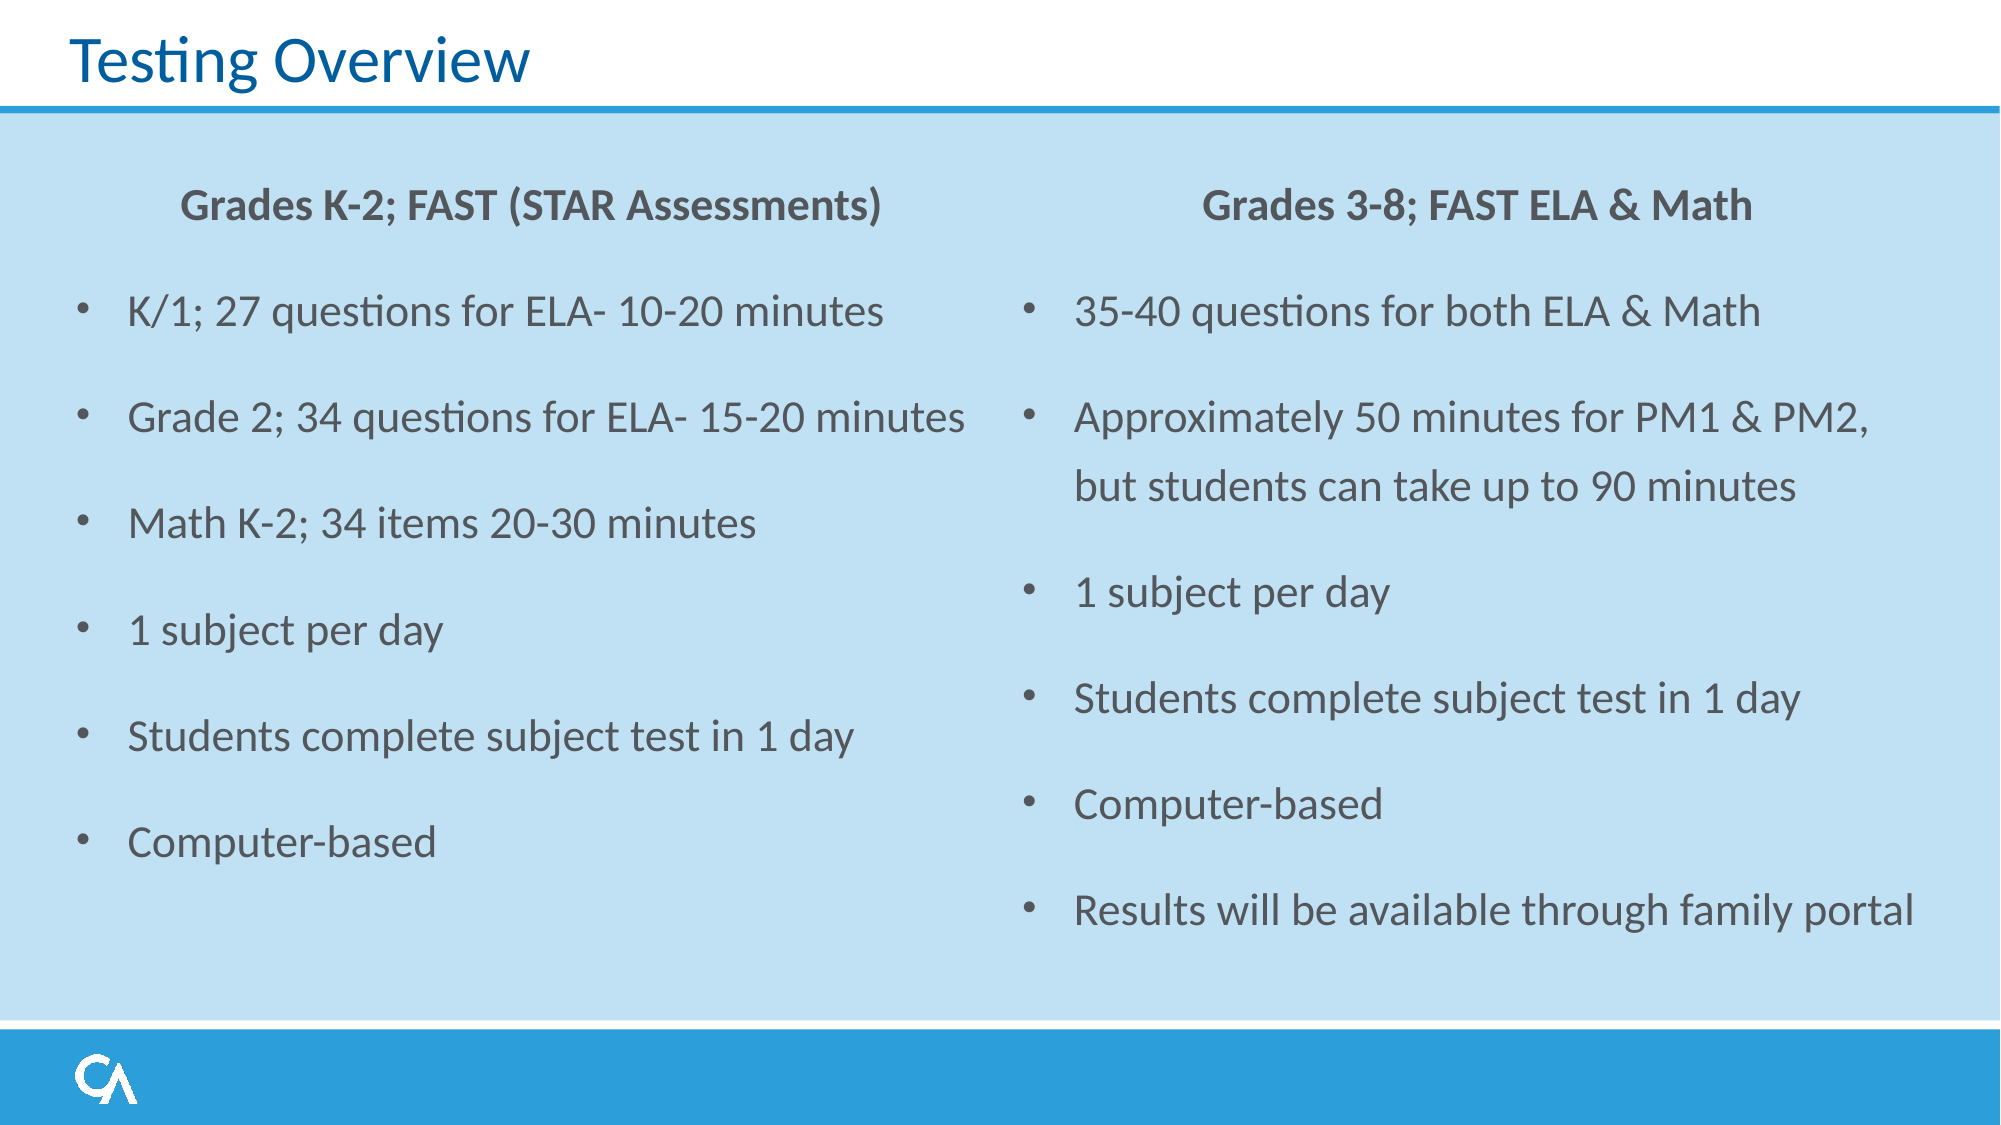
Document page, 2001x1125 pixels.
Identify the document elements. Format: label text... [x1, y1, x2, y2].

title Testing Overview [69, 10, 1935, 96]
list Grades 3-8; FAST ELA & Math 35-40 questions for both ELA & Math Approximately 50 minutes for PM1 & PM2, but students can take up to 90 minutes 1 subject per day Students complete subject test in 1 day Computer-based Results will be available through family portal [1021, 160, 1935, 983]
picture [75, 1054, 138, 1104]
list Grades K-2; FAST (STAR Assessments) K/1; 27 questions for ELA- 10-20 minutes Grade 2; 34 questions for ELA- 15-20 minutes Math K-2; 34 items 20-30 minutes 1 subject per day Students complete subject test in 1 day Computer-based [75, 160, 989, 983]
